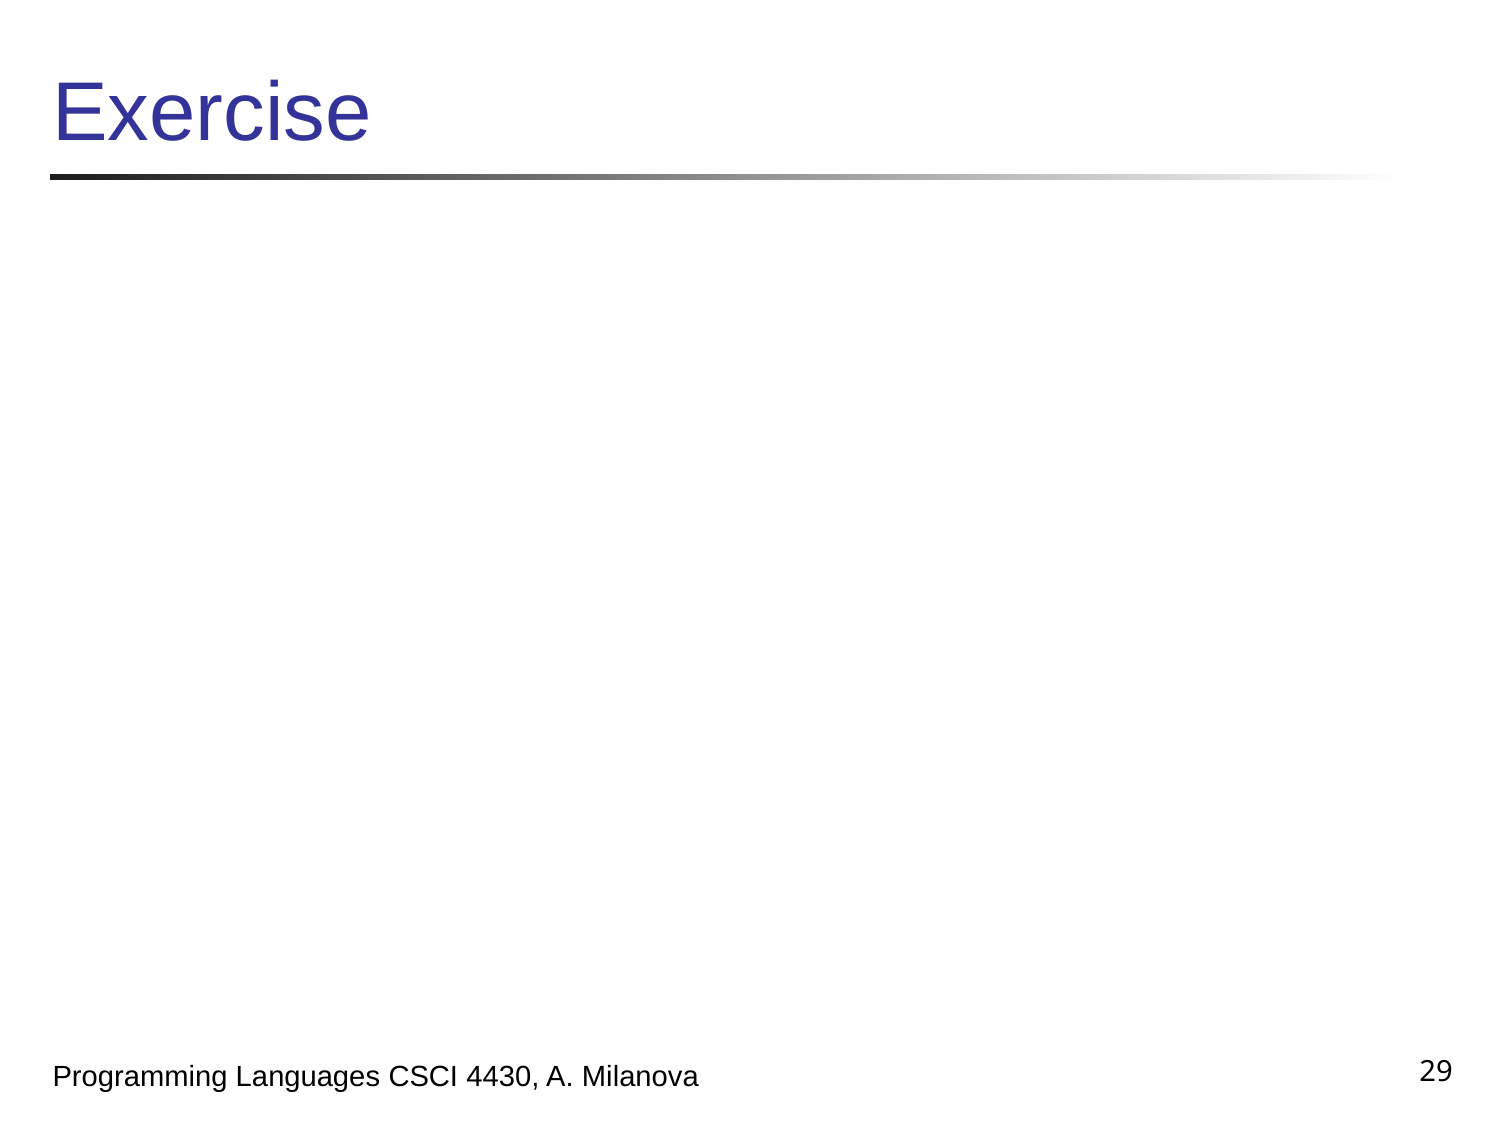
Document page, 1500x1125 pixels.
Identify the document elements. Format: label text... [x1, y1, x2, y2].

title Exercise [37, 0, 1466, 165]
footer Programming Languages CSCI 4430, A. Milanova [37, 1024, 813, 1101]
slide_number 29 [1154, 1023, 1468, 1100]
